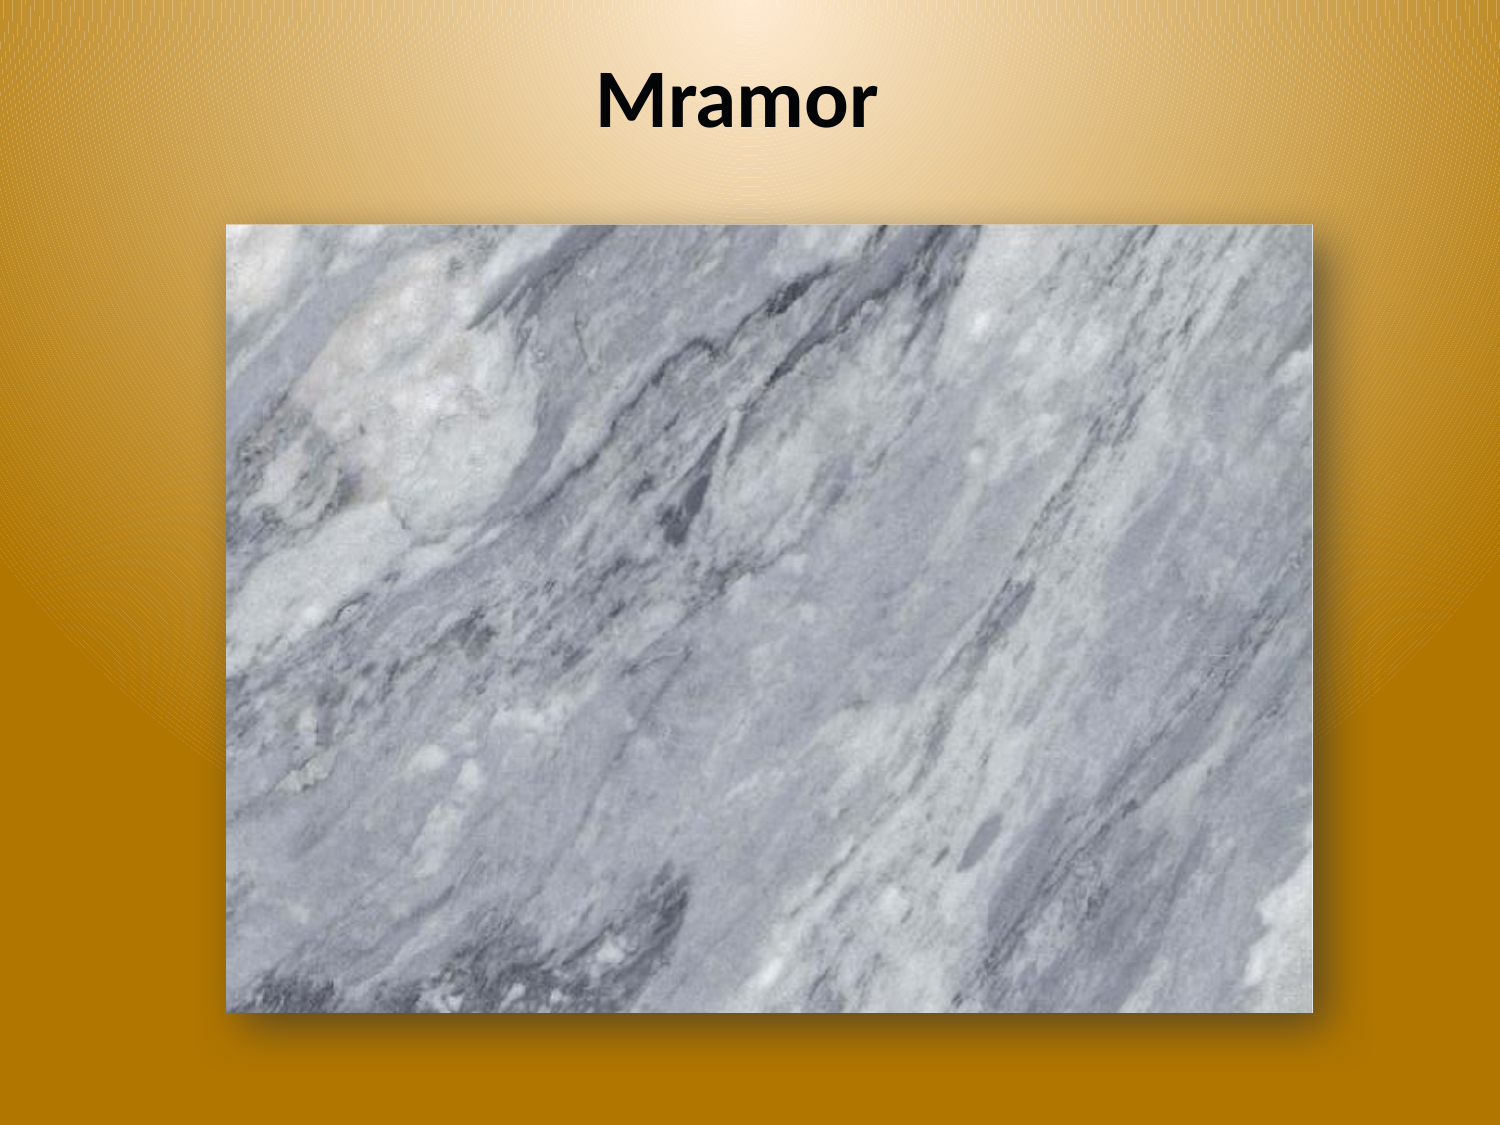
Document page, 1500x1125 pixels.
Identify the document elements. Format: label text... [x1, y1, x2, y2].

title Mramor [62, 0, 1413, 188]
picture [227, 74, 1313, 1125]
